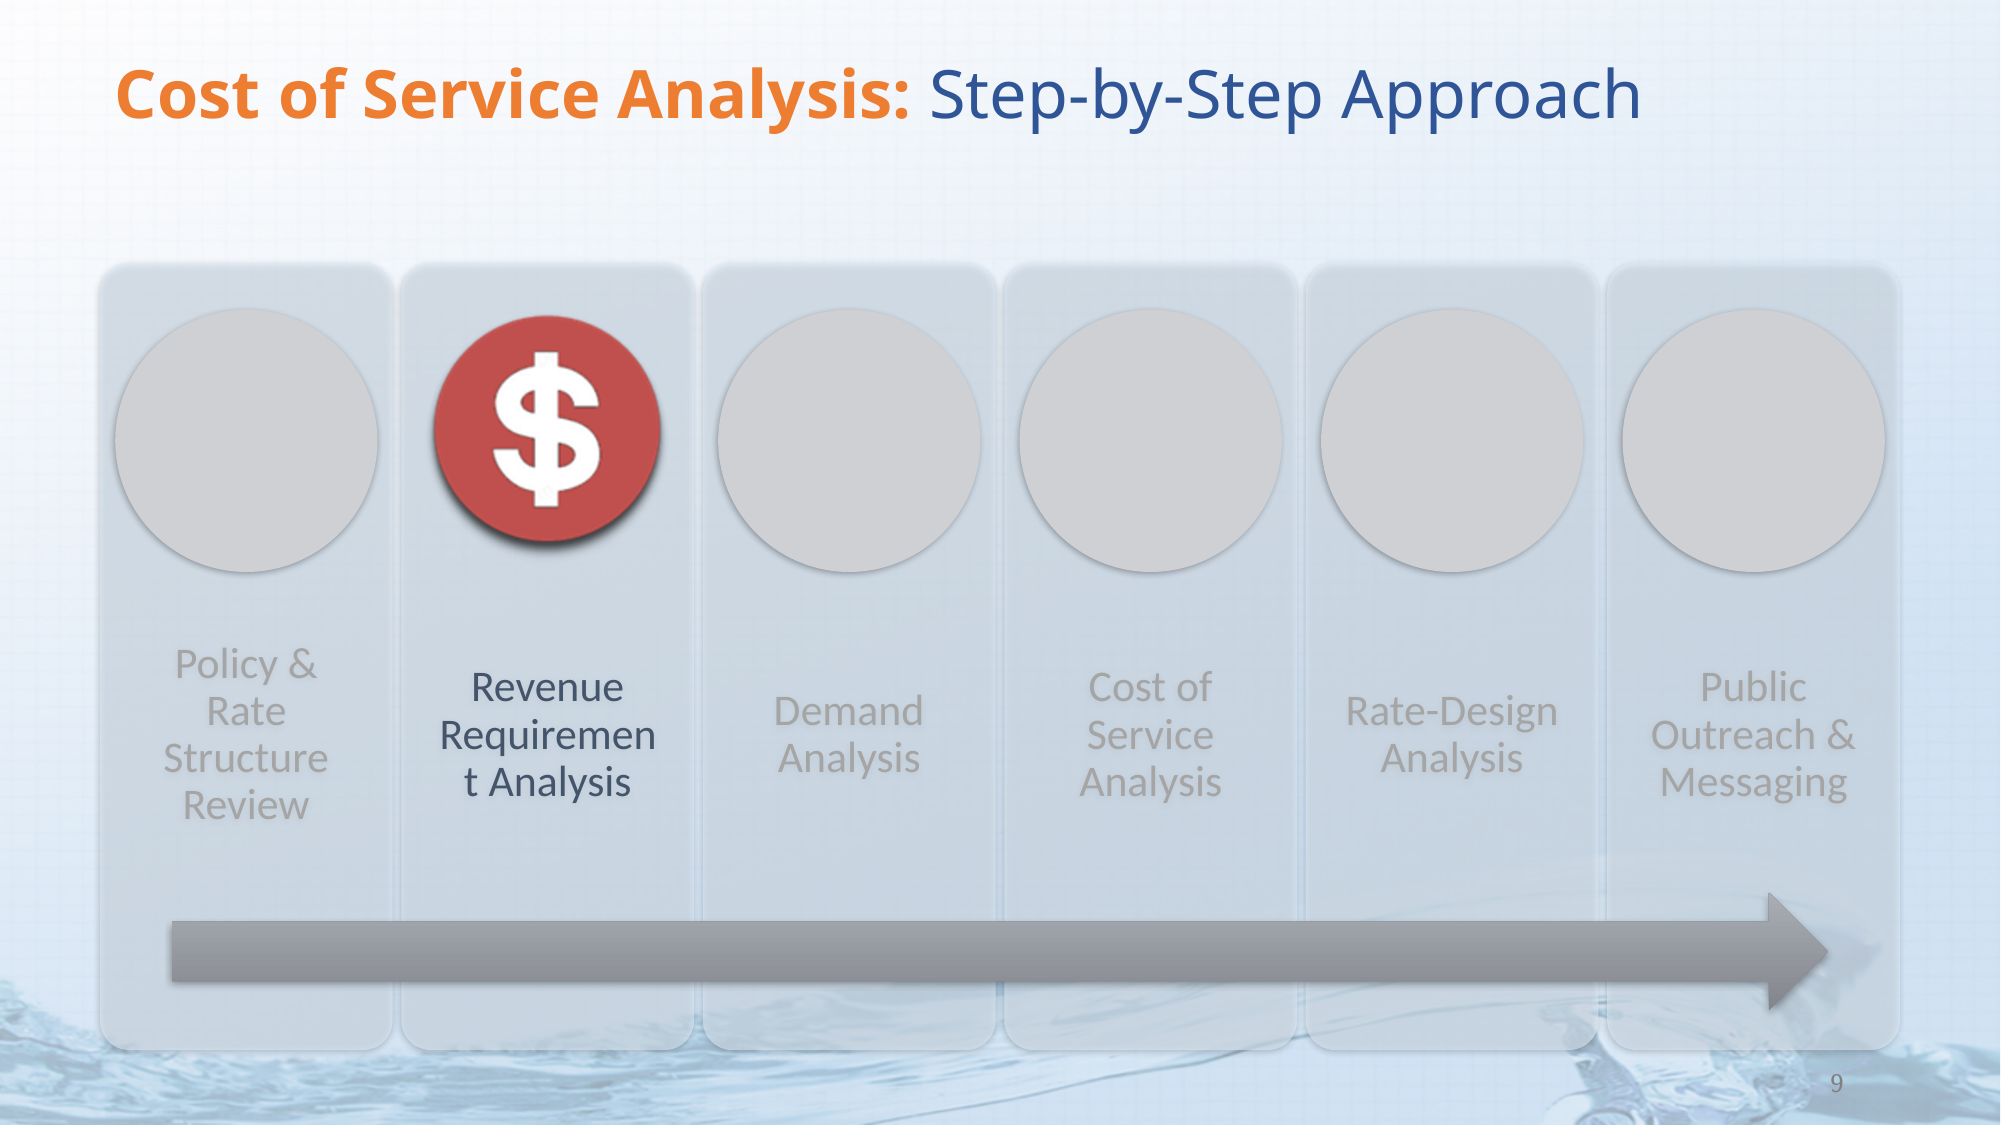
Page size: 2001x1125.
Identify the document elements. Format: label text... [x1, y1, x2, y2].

title Cost of Service Analysis: Step-by-Step Approach [99, 49, 1901, 176]
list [99, 262, 1901, 1051]
picture [0, 0, 2001, 1125]
